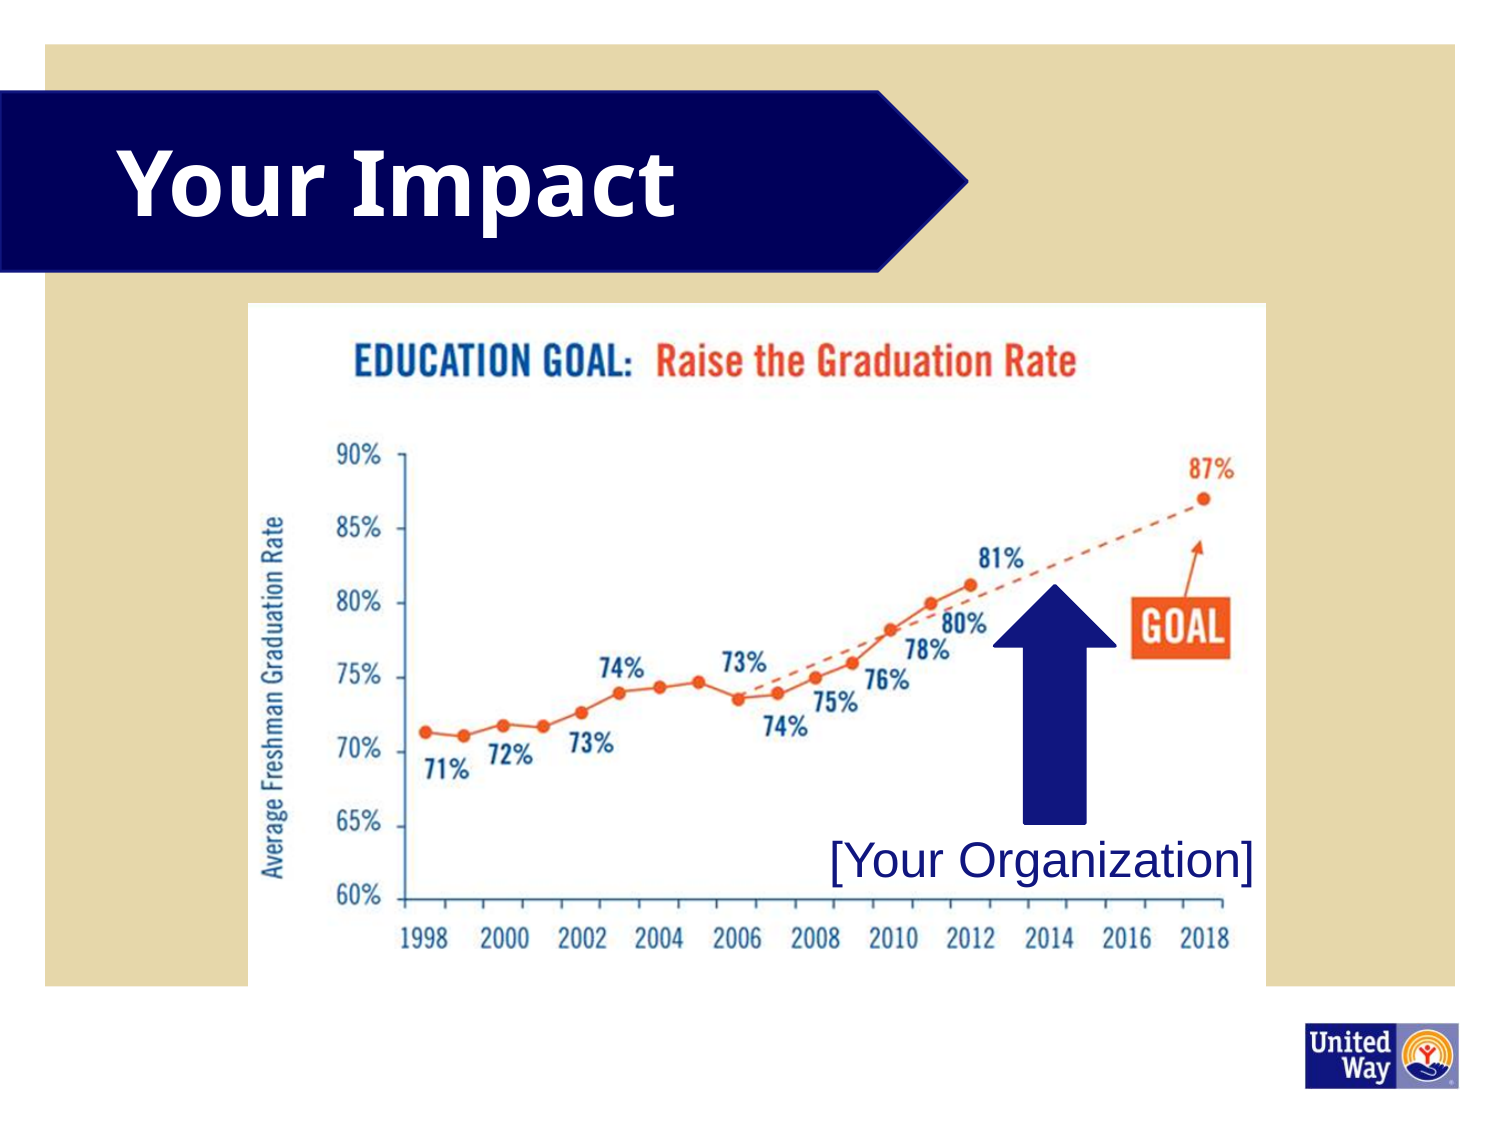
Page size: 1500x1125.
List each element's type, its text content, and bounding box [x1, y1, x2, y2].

text_box [0, 91, 905, 272]
picture [1304, 1022, 1460, 1090]
text_box Your Impact [85, 94, 925, 244]
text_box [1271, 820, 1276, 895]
picture [247, 303, 1266, 990]
text_box [925, 139, 968, 224]
